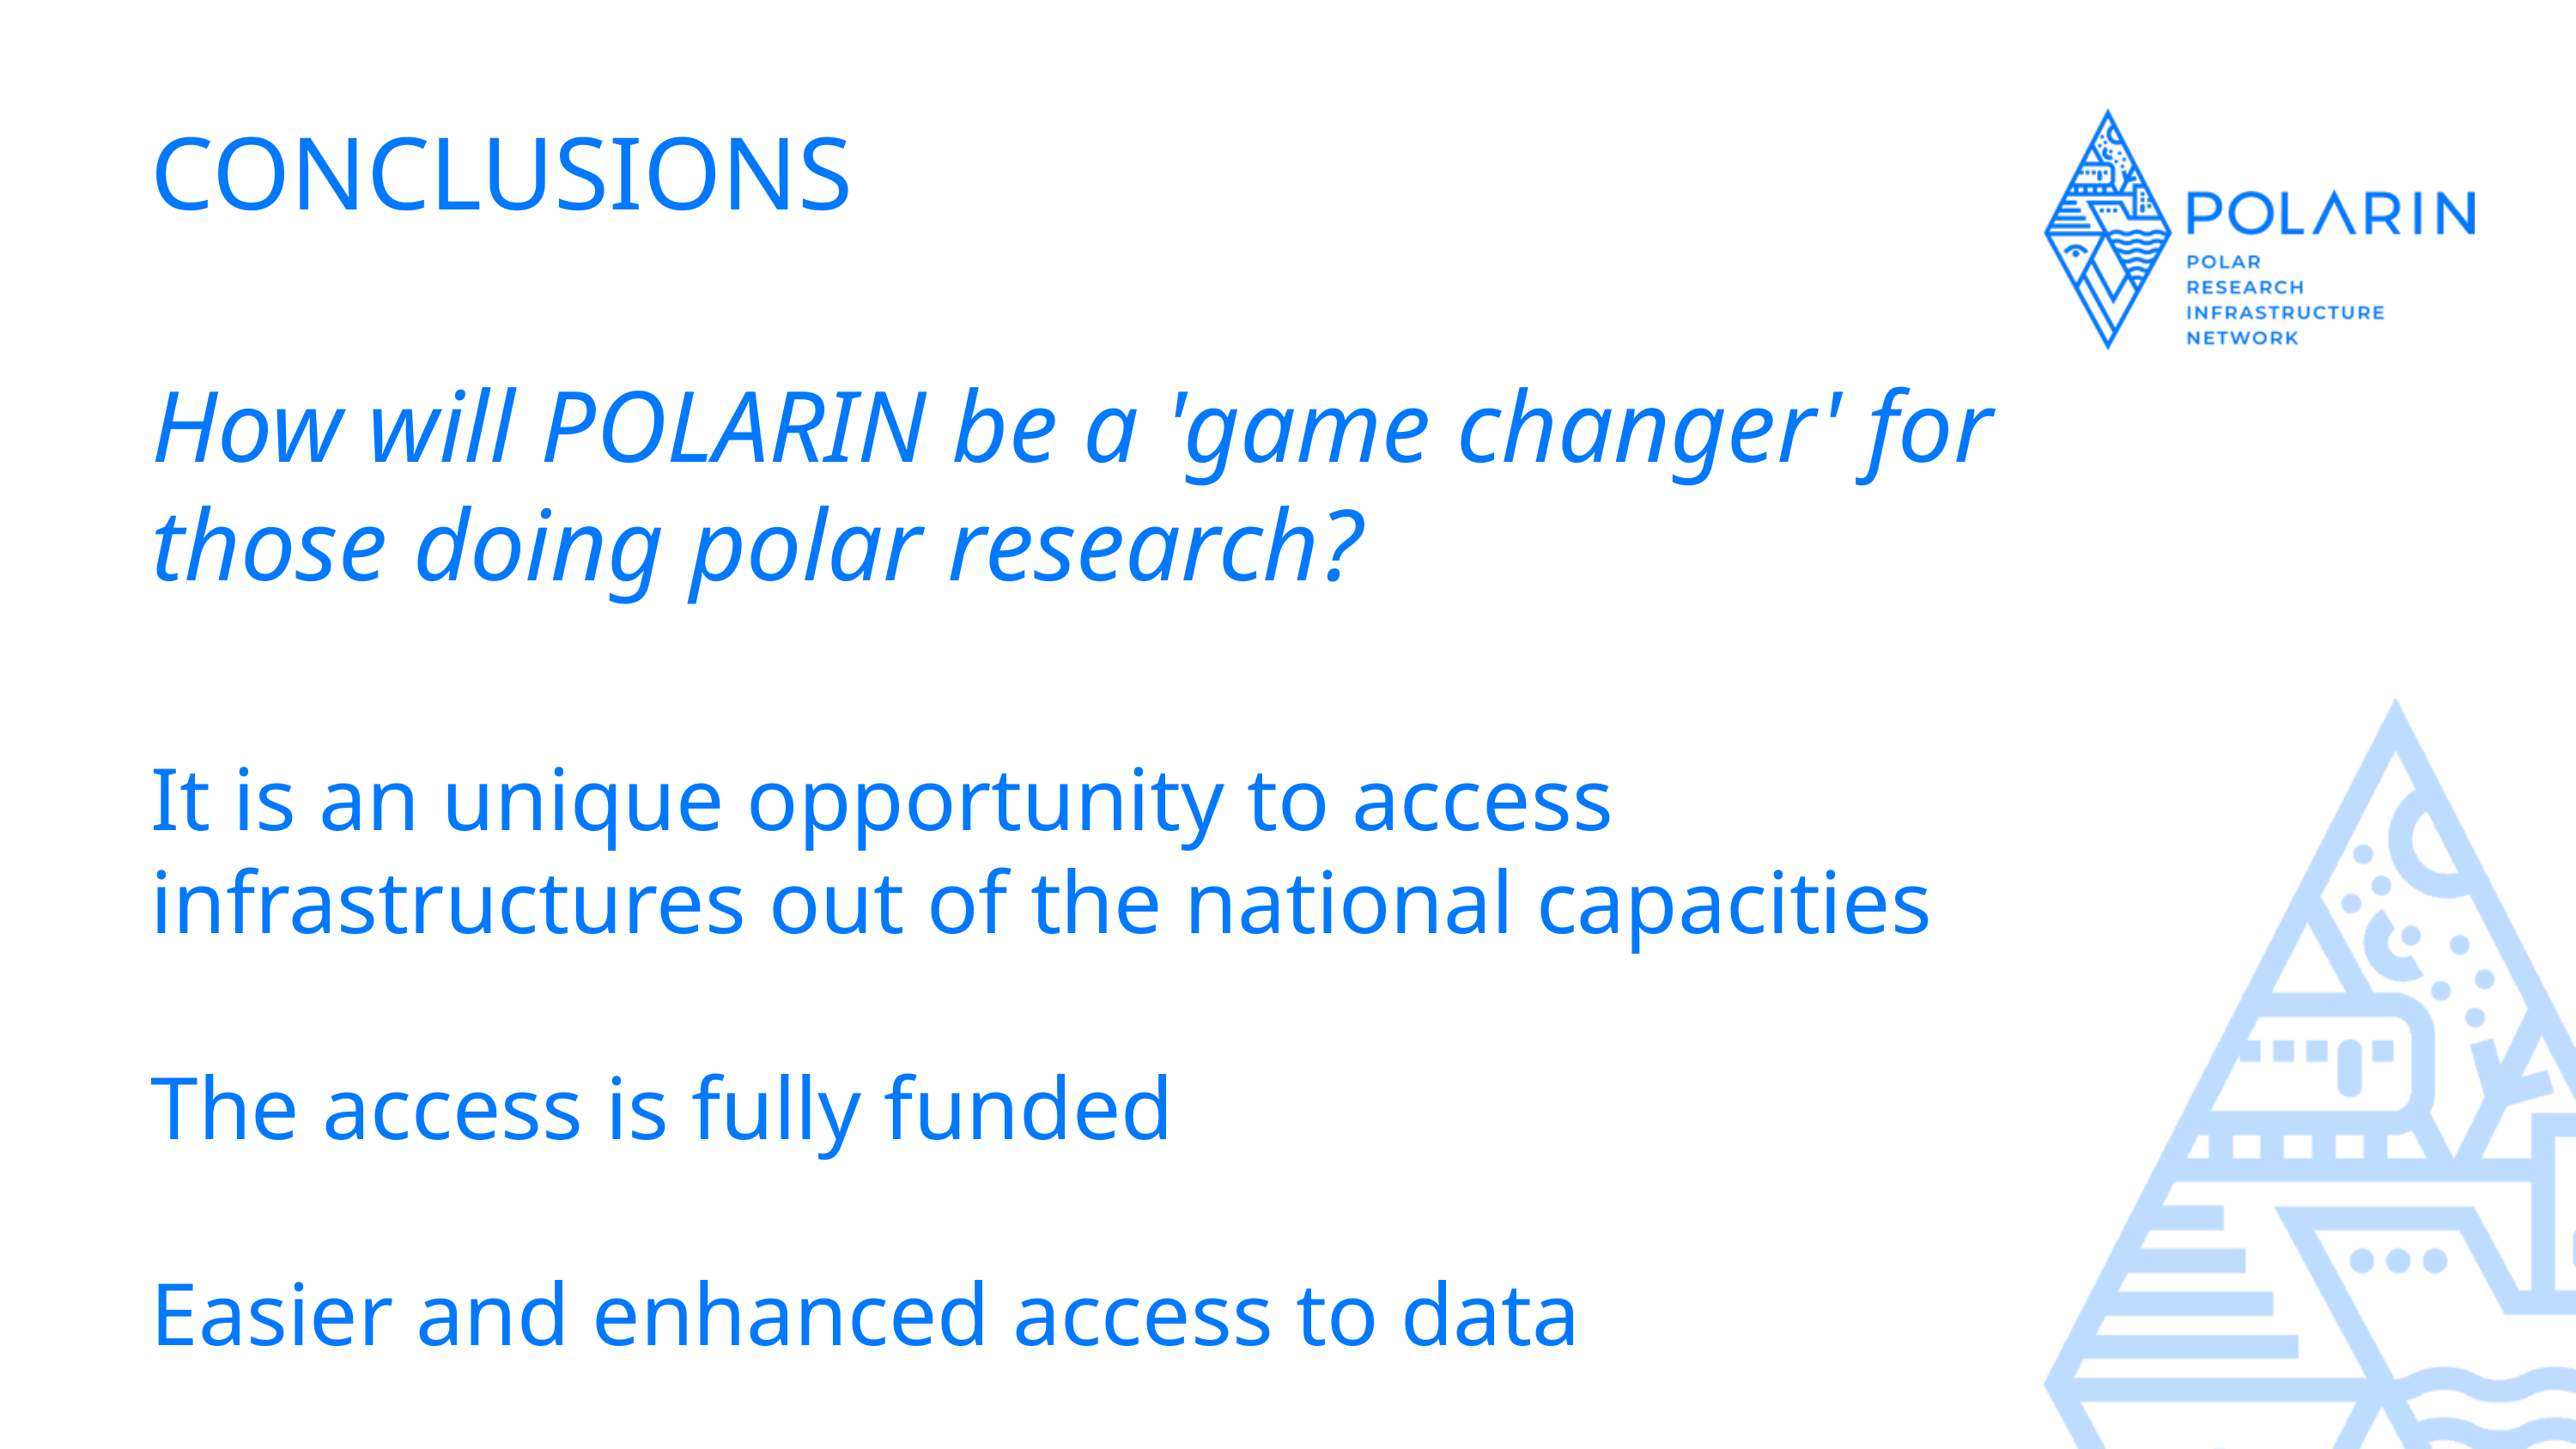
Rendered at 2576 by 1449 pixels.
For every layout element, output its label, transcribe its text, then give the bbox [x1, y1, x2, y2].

title How will POLARIN be a 'game changer' for those doing polar research? [125, 338, 2039, 627]
text_box It is an unique opportunity to access infrastructures out of the national capacities The access is fully funded Easier and enhanced access to data [125, 718, 2057, 1007]
text_box CONCLUSIONS [125, 83, 1932, 372]
picture [2044, 108, 2475, 351]
